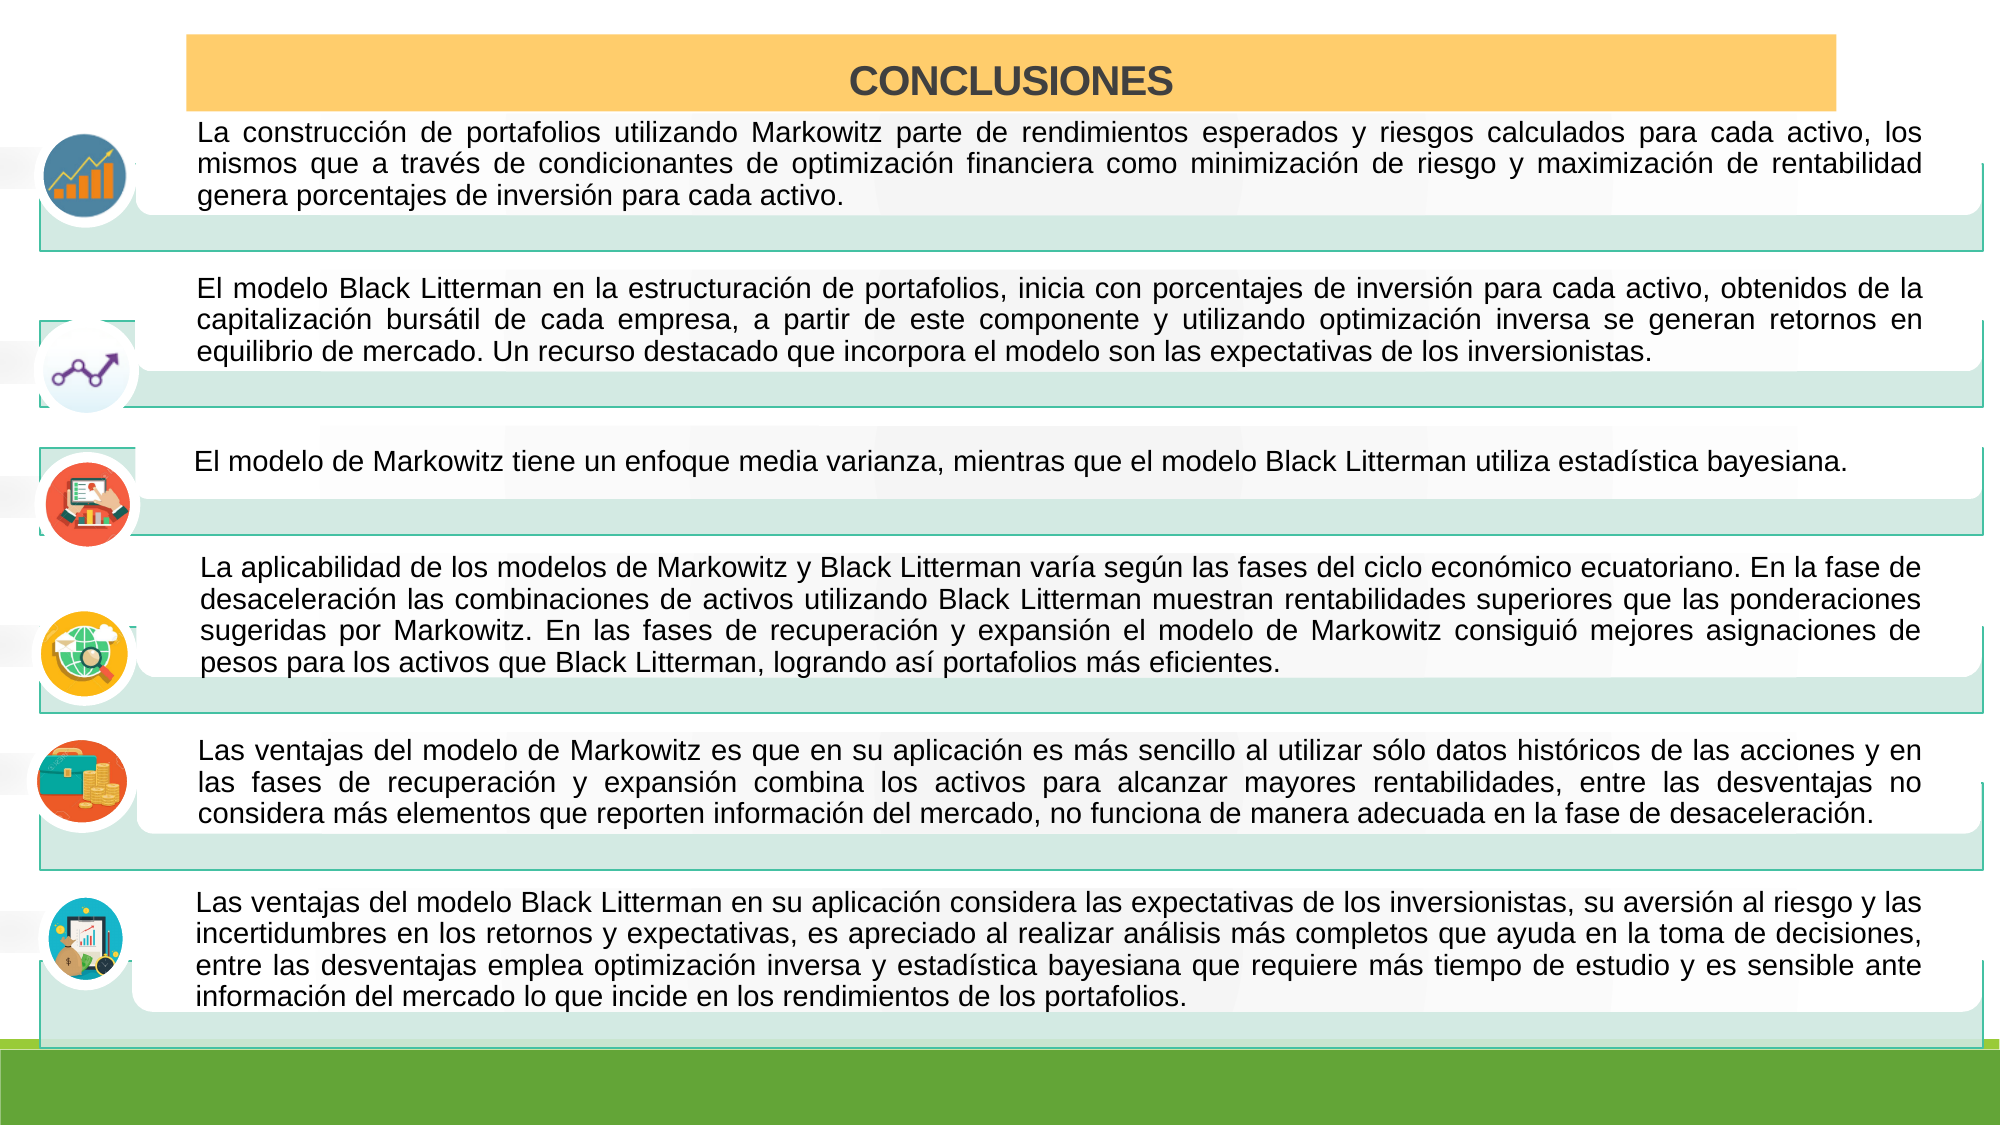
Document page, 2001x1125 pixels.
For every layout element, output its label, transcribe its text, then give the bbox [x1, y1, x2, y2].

picture [39, 456, 136, 553]
picture [42, 891, 129, 986]
text_box CONCLUSIONES [186, 34, 1837, 107]
picture [38, 127, 133, 224]
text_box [39, 110, 1984, 1051]
picture [37, 322, 135, 418]
picture [35, 606, 133, 702]
picture [31, 734, 133, 829]
